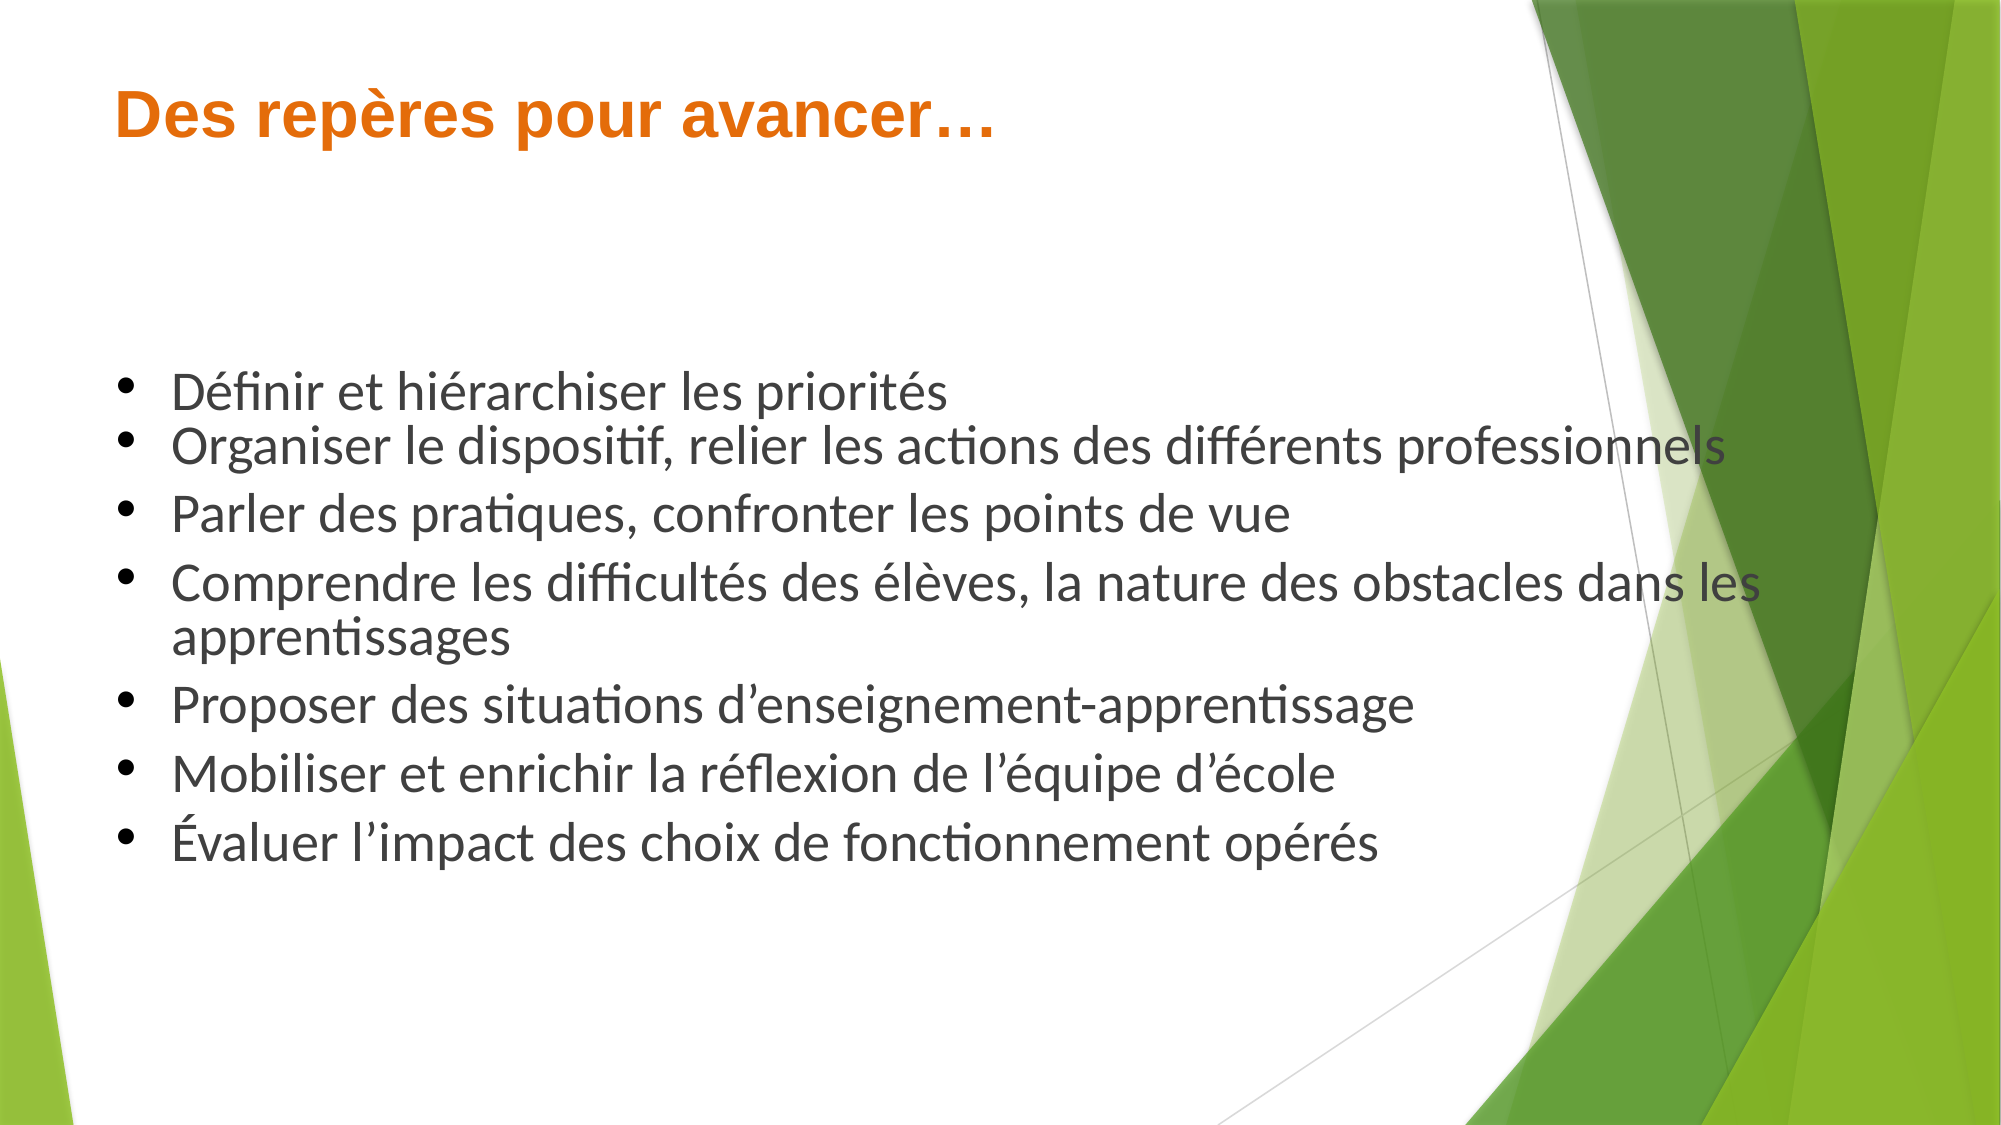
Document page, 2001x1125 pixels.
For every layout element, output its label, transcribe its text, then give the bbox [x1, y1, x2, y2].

title Des repères pour avancer… [99, 63, 1900, 266]
list Définir et hiérarchiser les priorités Organiser le dispositif, relier les actions des différents professionnels Parler des pratiques, confronter les points de vue Comprendre les difficultés des élèves, la nature des obstacles dans les apprentissages Proposer des situations d’enseignement-apprentissage Mobiliser et enrichir la réflexion de l’équipe d’école Évaluer l’impact des choix de fonctionnement opérés [99, 359, 1959, 1013]
